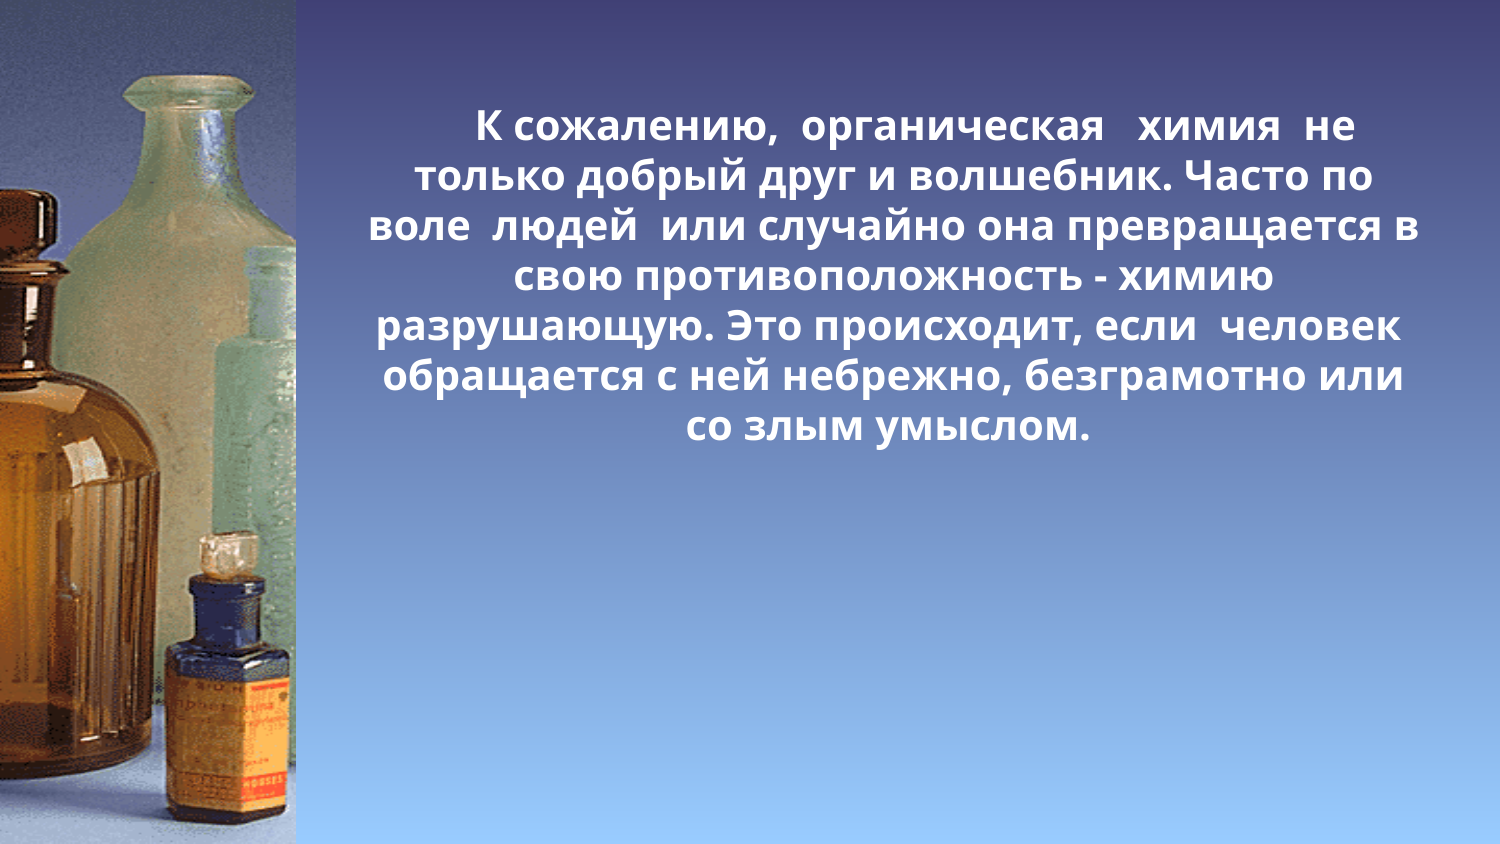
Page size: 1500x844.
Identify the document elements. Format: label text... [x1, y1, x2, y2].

picture [0, 0, 296, 844]
text_box К сожалению, органическая химия не только добрый друг и волшебник. Часто по воле людей или случайно она превращается в свою противоположность - химию разрушающую. Это происходит, если человек обращается с ней небрежно, безграмотно или со злым умыслом. [348, 91, 1439, 728]
